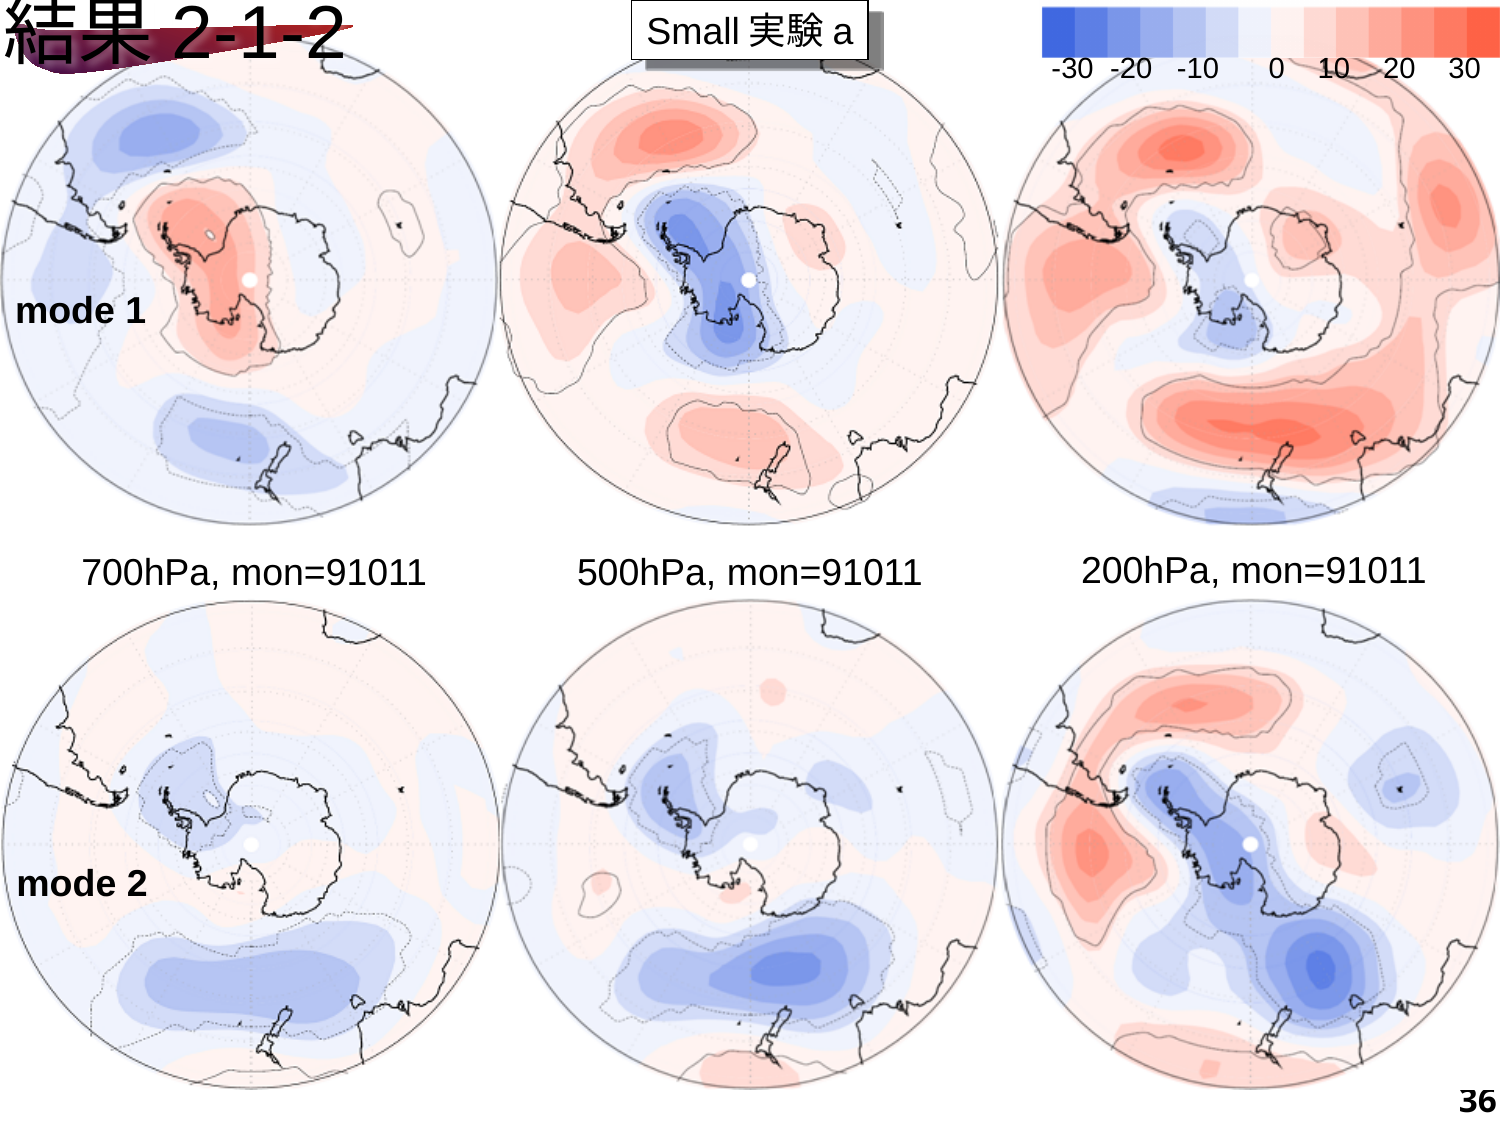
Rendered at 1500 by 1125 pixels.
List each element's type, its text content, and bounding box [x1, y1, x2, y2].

text_box Small実験a [631, 0, 869, 33]
slide_number 36 [1161, 1096, 1500, 1125]
picture [0, 35, 1500, 1091]
text_box 結果2-1-2 [0, 0, 362, 34]
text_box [1039, 0, 1500, 93]
